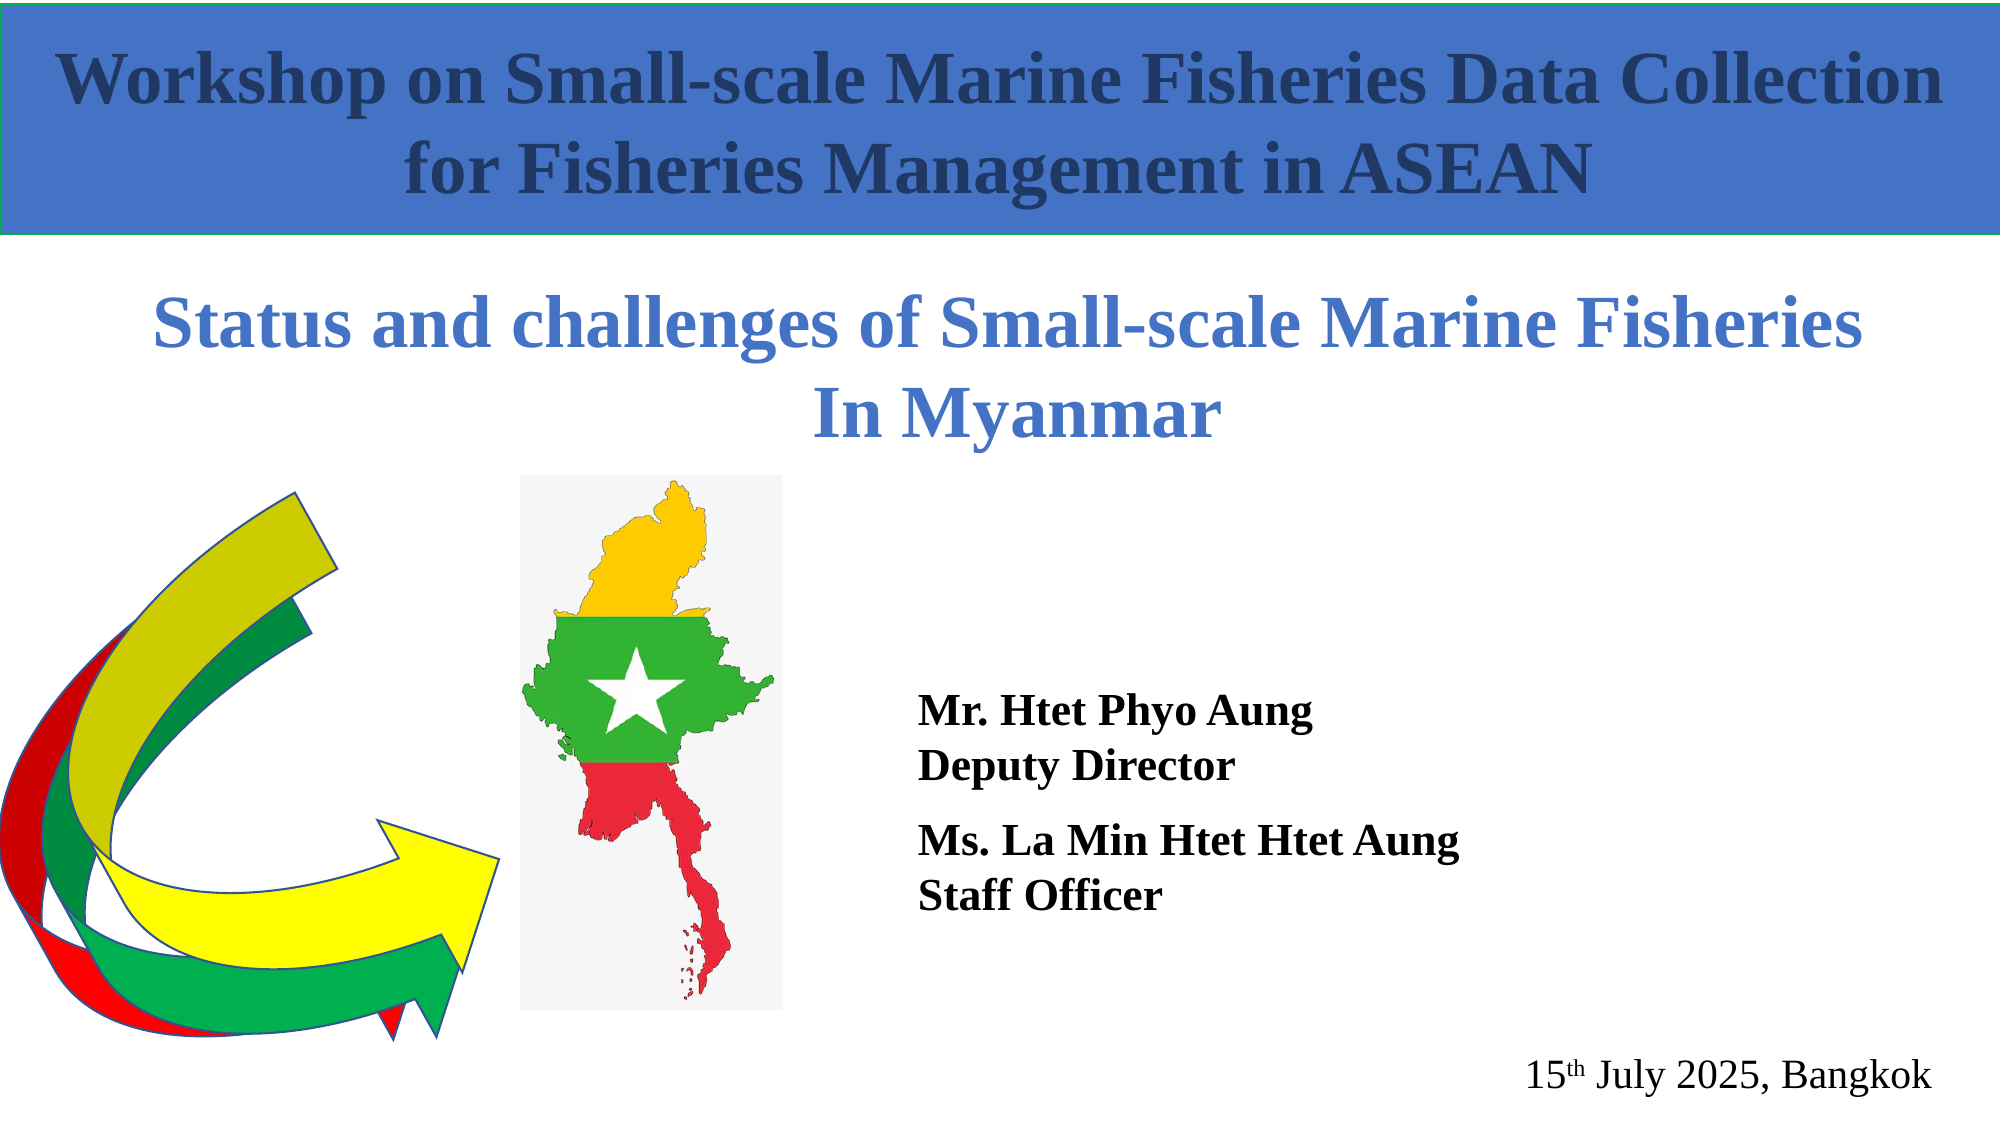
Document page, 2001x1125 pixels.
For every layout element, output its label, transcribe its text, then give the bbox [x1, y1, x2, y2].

text_box Mr. Htet Phyo Aung Deputy Director Ms. La Min Htet Htet Aung Staff Officer [903, 672, 1483, 973]
text_box Workshop on Small-scale Marine Fisheries Data Collection for Fisheries Management in ASEAN [0, 3, 2000, 235]
text_box Status and challenges of Small-scale Marine Fisheries In Myanmar [0, 235, 2000, 461]
text_box 15th July 2025, Bangkok [1509, 1039, 2000, 1105]
picture [520, 475, 783, 1010]
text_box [14, 565, 457, 1116]
